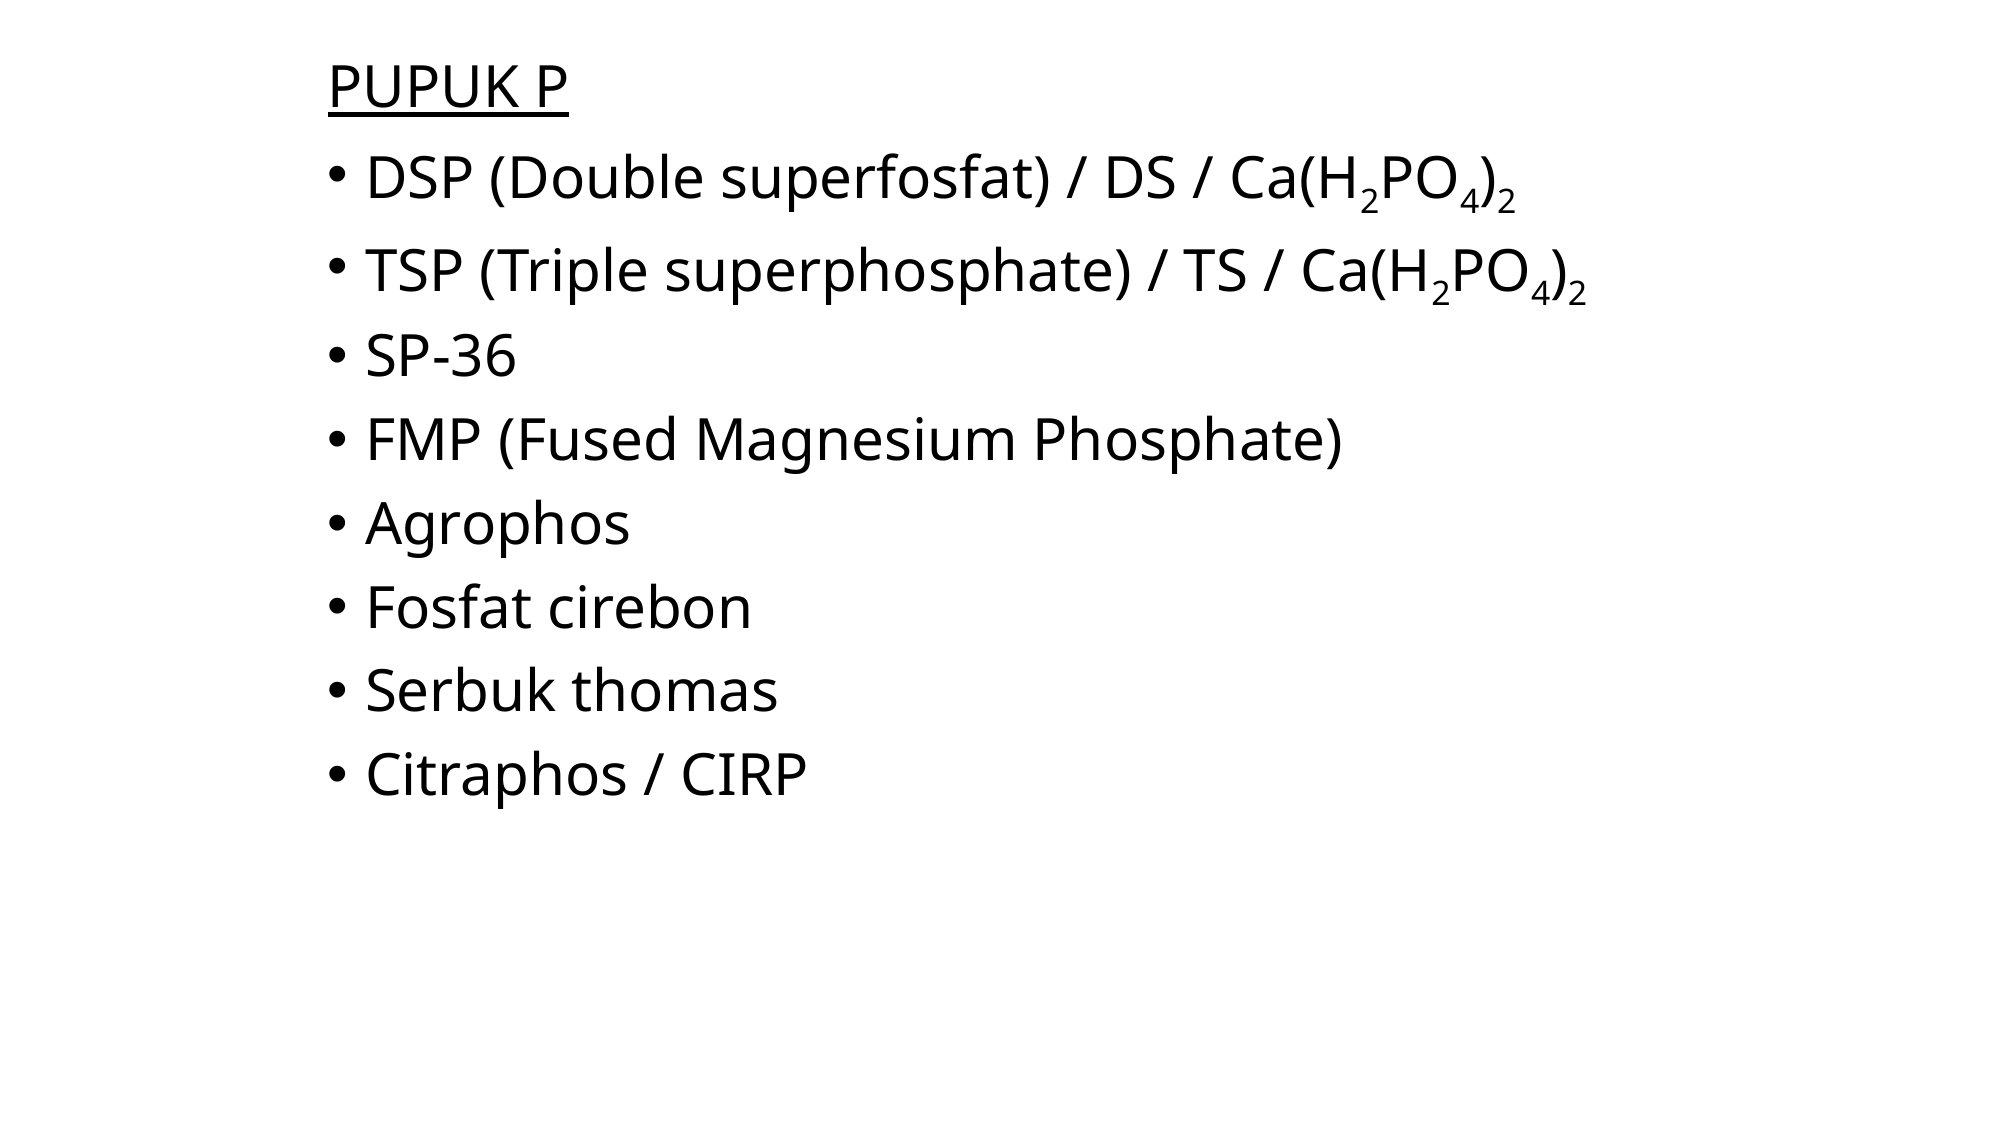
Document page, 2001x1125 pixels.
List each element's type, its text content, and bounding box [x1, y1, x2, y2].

list PUPUK P DSP (Double superfosfat) / DS / Ca(H2PO4)2 TSP (Triple superphosphate) / TS / Ca(H2PO4)2 SP-36 FMP (Fused Magnesium Phosphate) Agrophos Fosfat cirebon Serbuk thomas Citraphos / CIRP [312, 50, 1700, 963]
